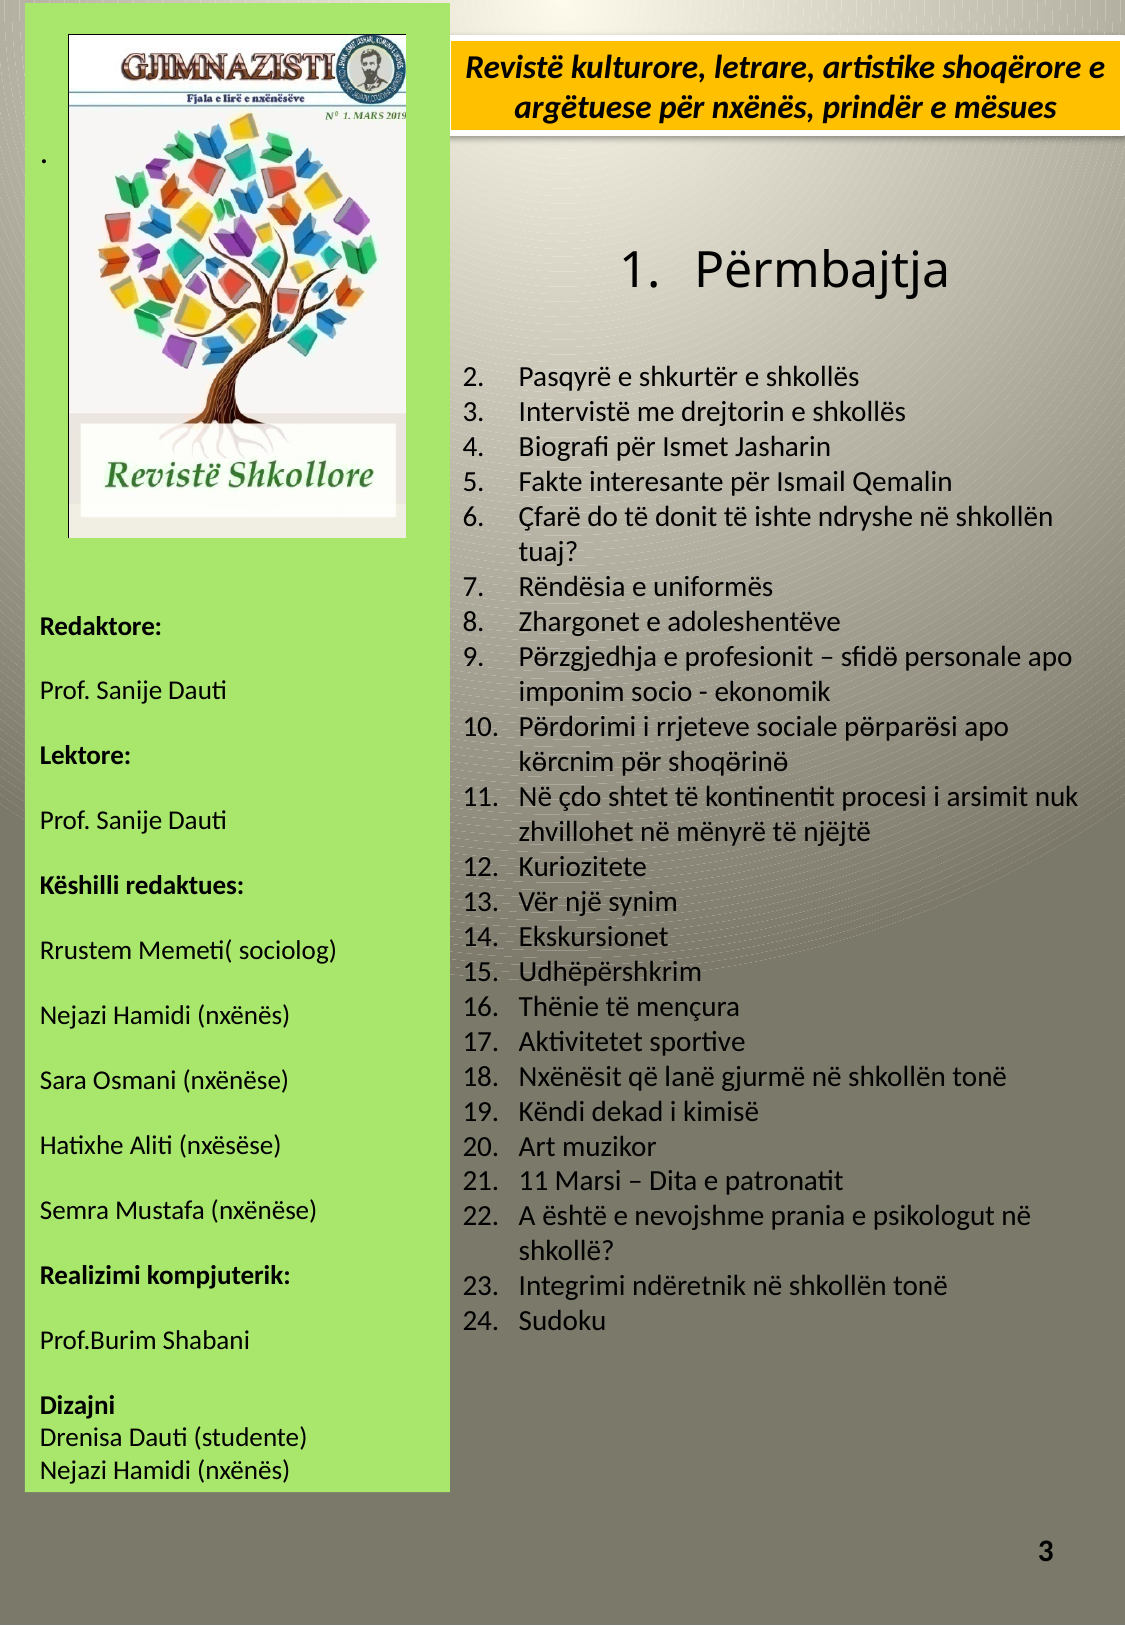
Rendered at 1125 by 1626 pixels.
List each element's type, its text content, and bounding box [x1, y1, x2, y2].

text_box . Redaktore: Prof. Sanije Dauti Lektore: Prof. Sanije Dauti Këshilli redaktues: Rrustem Memeti( sociolog) Nejazi Hamidi (nxënës) Sara Osmani (nxënëse) Hatixhe Aliti (nxësëse) Semra Mustafa (nxënëse) Realizimi kompjuterik: Prof.Burim Shabani Dizajni Drenisa Dauti (studente) Nejazi Hamidi (nxënës) [24, 3, 450, 1493]
slide_number 3 [806, 1506, 1069, 1593]
text_box Revistë kulturore, letrare, artistike shoqërore e argëtuese për nxënës, prindër e mësues [450, 35, 1125, 136]
picture [67, 34, 406, 538]
text_box Përmbajtja Pasqyrë e shkurtër e shkollës Intervistë me drejtorin e shkollës Biografi për Ismet Jasharin Fakte interesante për Ismail Qemalin Ҫfarë do të donit të ishte ndryshe në shkollën tuaj? Rëndësia e uniformës Zhargonet e adoleshentëve Pӫrzgjedhja e profesionit – sfidӫ personale apo imponim socio - ekonomik Pӫrdorimi i rrjeteve sociale pӫrparӫsi apo kӫrcnim pӫr shoqӫrinӫ Në çdo shtet të kontinentit procesi i arsimit nuk zhvillohet në mënyrë të njëjtë Kuriozitete Vër një synim Ekskursionet Udhëpërshkrim Thënie të mençura Aktivitetet sportive Nxënësit që lanë gjurmë në shkollën tonë Këndi dekad i kimisë Art muzikor 11 Marsi – Dita e patronatit A është e nevojshme prania e psikologut në shkollë? Integrimi ndëretnik në shkollën tonë Sudoku [450, 230, 1123, 1344]
